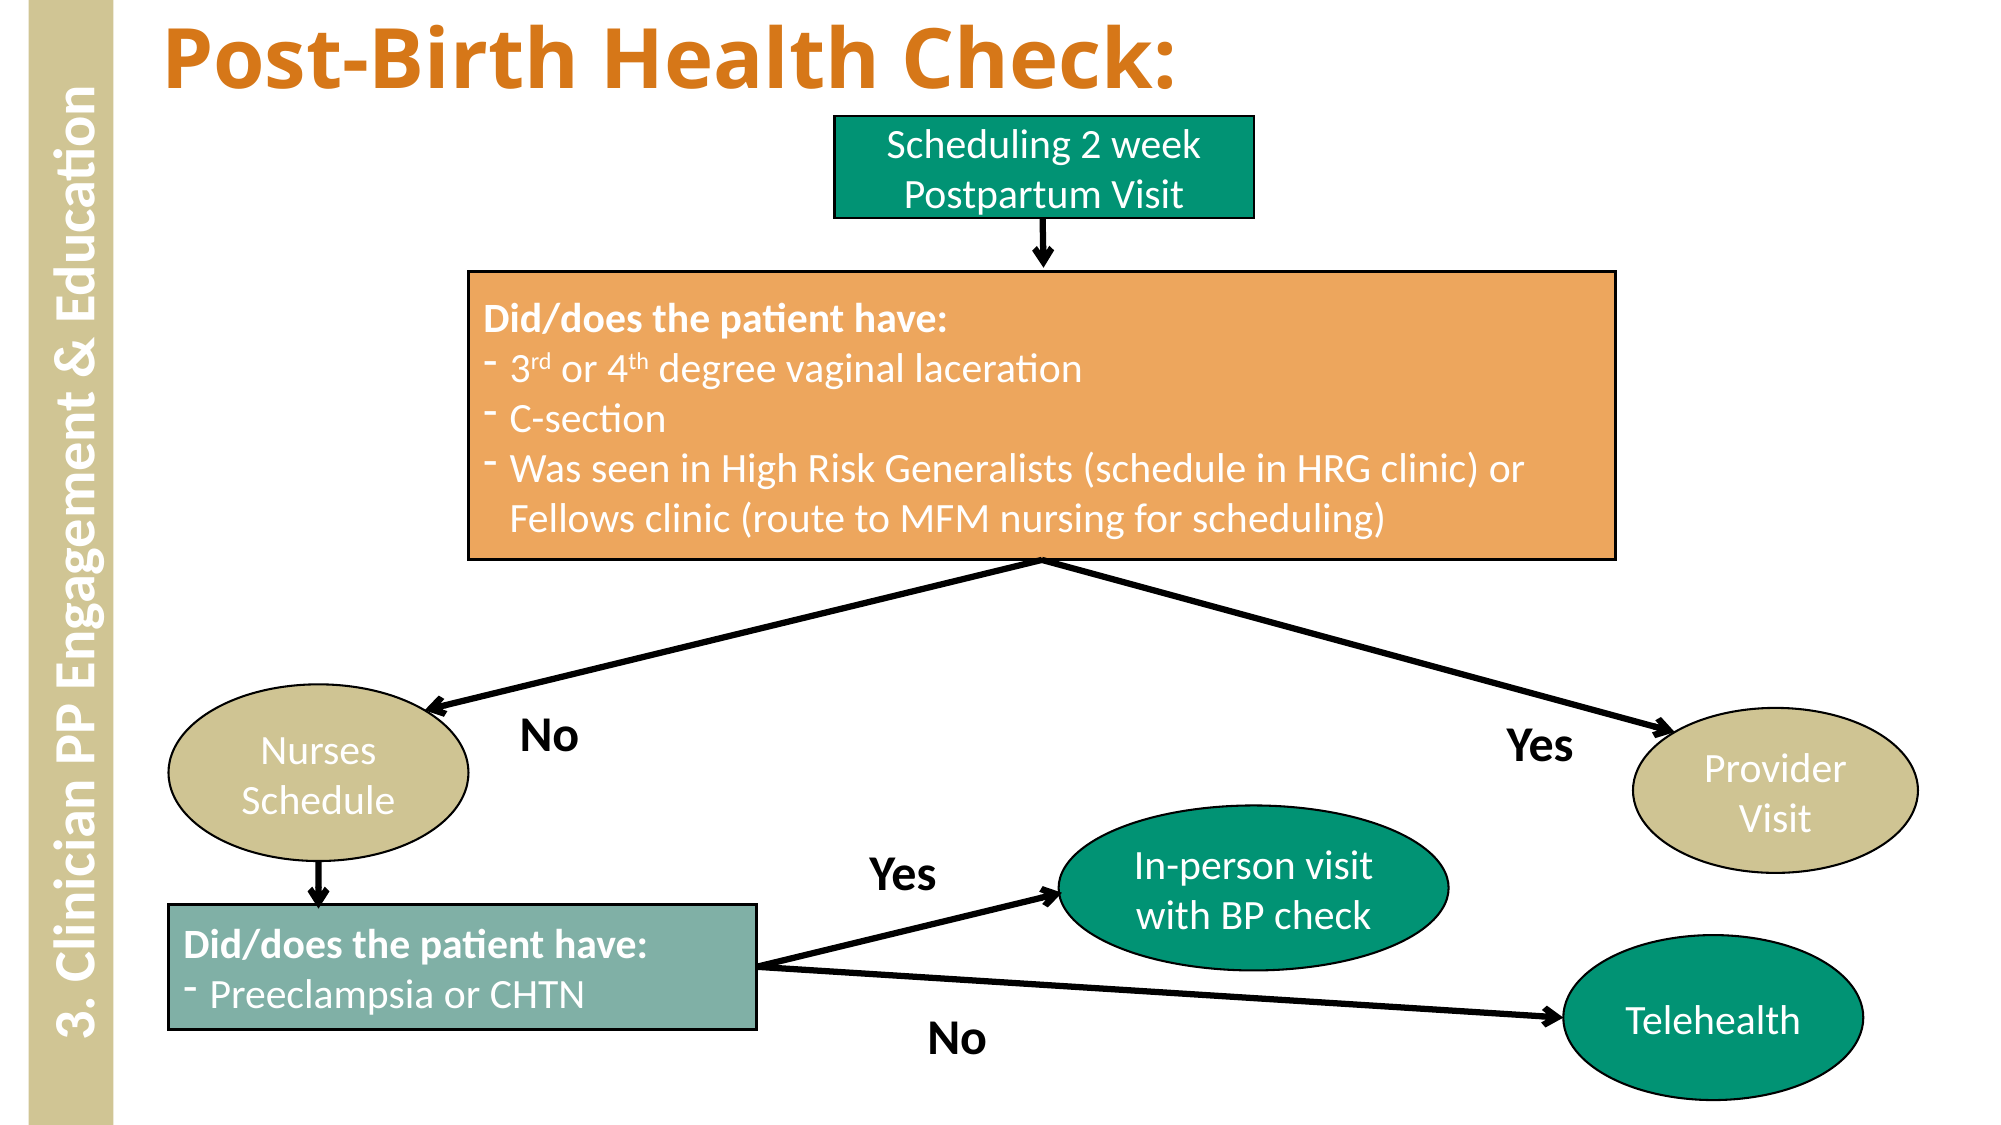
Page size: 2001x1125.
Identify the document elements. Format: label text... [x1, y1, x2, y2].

text_box Did/does the patient have: 3rd or 4th degree vaginal laceration C-section Was seen in High Risk Generalists (schedule in HRG clinic) or Fellows clinic (route to MFM nursing for scheduling) [467, 270, 1617, 559]
text_box In-person visit with BP check [1057, 804, 1450, 966]
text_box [756, 892, 1062, 967]
text_box Yes [1491, 733, 1589, 779]
text_box Scheduling 2 week Postpartum Visit [833, 115, 1255, 219]
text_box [1041, 559, 1675, 733]
text_box Telehealth [1562, 934, 1865, 1102]
title Post-Birth Health Check: [146, 9, 1978, 115]
text_box Provider Visit [1631, 706, 1920, 874]
text_box Nurses Schedule [167, 683, 470, 863]
text_box 3. Clinician PP Engagement & Education [28, 0, 114, 1125]
text_box Yes [854, 832, 959, 892]
text_box No [912, 1018, 1003, 1072]
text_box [424, 559, 1041, 711]
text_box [756, 966, 1564, 1018]
text_box No [504, 711, 595, 769]
text_box Did/does the patient have: Preeclampsia or CHTN [167, 903, 758, 1031]
